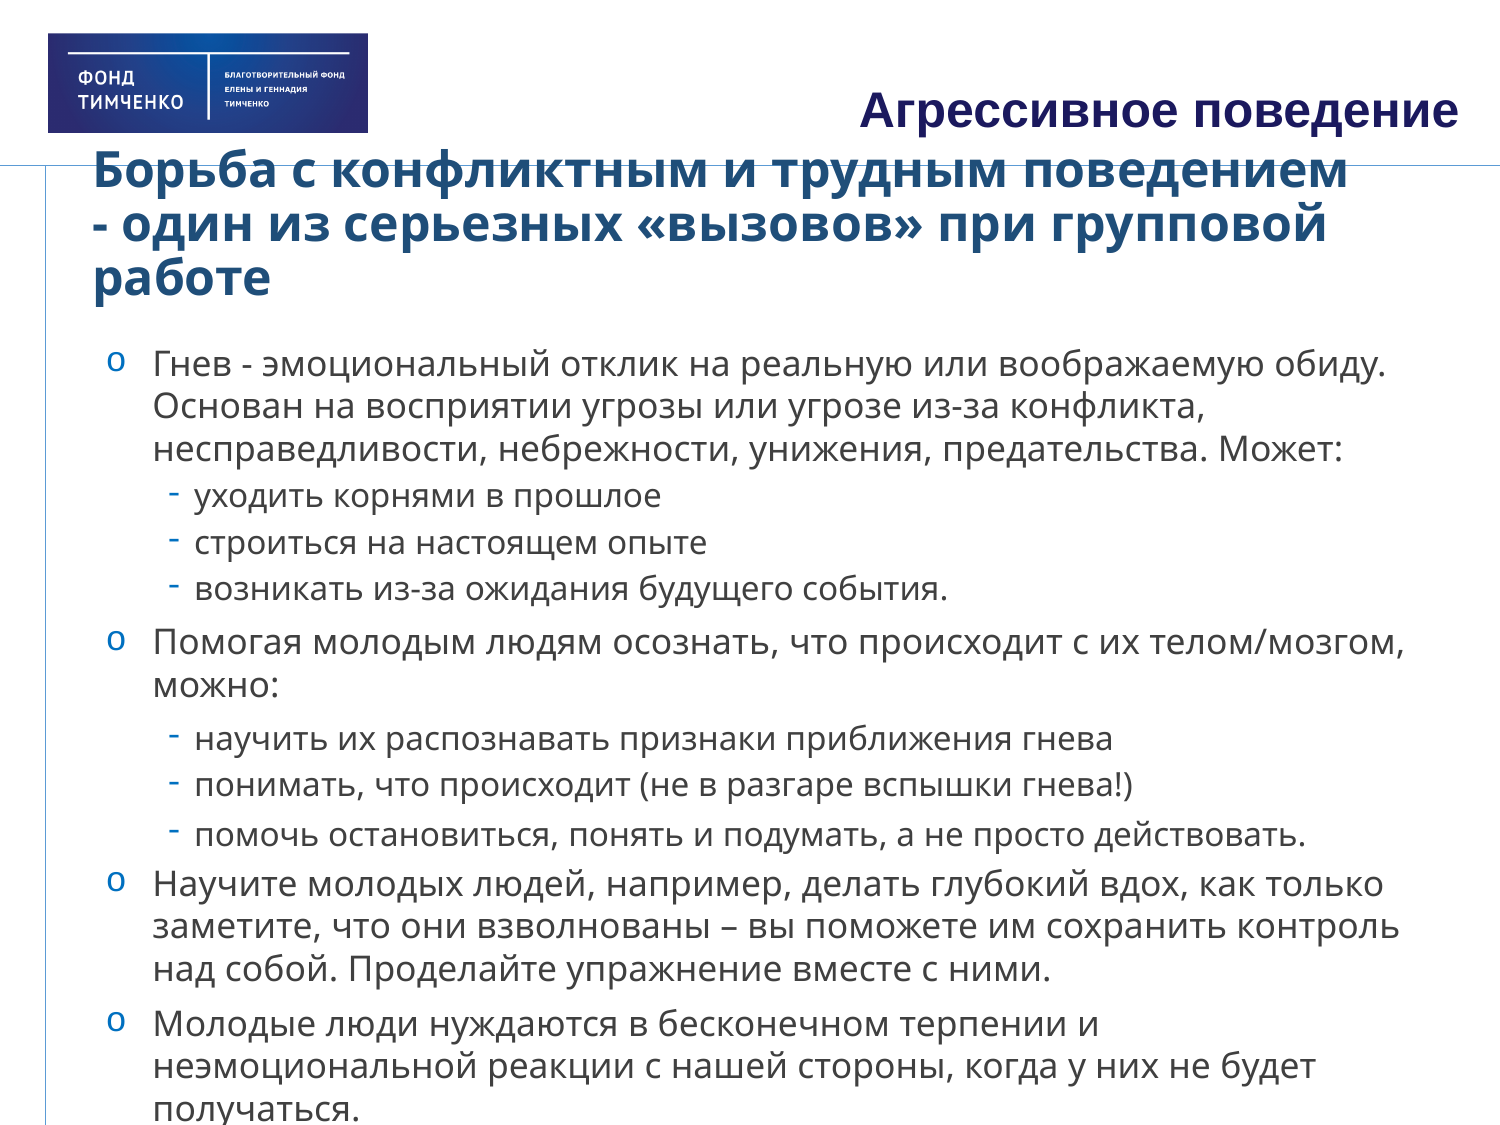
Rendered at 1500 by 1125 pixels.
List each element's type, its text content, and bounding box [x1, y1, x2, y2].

text_box Гнев - эмоциональный отклик на реальную или воображаемую обиду. Основан на восприятии угрозы или угрозе из-за конфликта, несправедливости, небрежности, унижения, предательства. Может: уходить корнями в прошлое строиться на настоящем опыте возникать из-за ожидания будущего события. Помогая молодым людям осознать, что происходит с их телом/мозгом, можно: научить их распознавать признаки приближения гнева понимать, что происходит (не в разгаре вспышки гнева!) помочь остановиться, понять и подумать, а не просто действовать. Научите молодых людей, например, делать глубокий вдох, как только заметите, что они взволнованы – вы поможете им сохранить контроль над собой. Проделайте упражнение вместе с ними. Молодые люди нуждаются в бесконечном терпении и неэмоциональной реакции с нашей стороны, когда у них не будет получаться. [90, 333, 1422, 1065]
text_box Борьба с конфликтным и трудным поведением - один из серьезных «вызовов» при групповой работе [77, 182, 1373, 314]
text_box Агрессивное поведение [607, 69, 1475, 145]
picture [48, 33, 368, 134]
